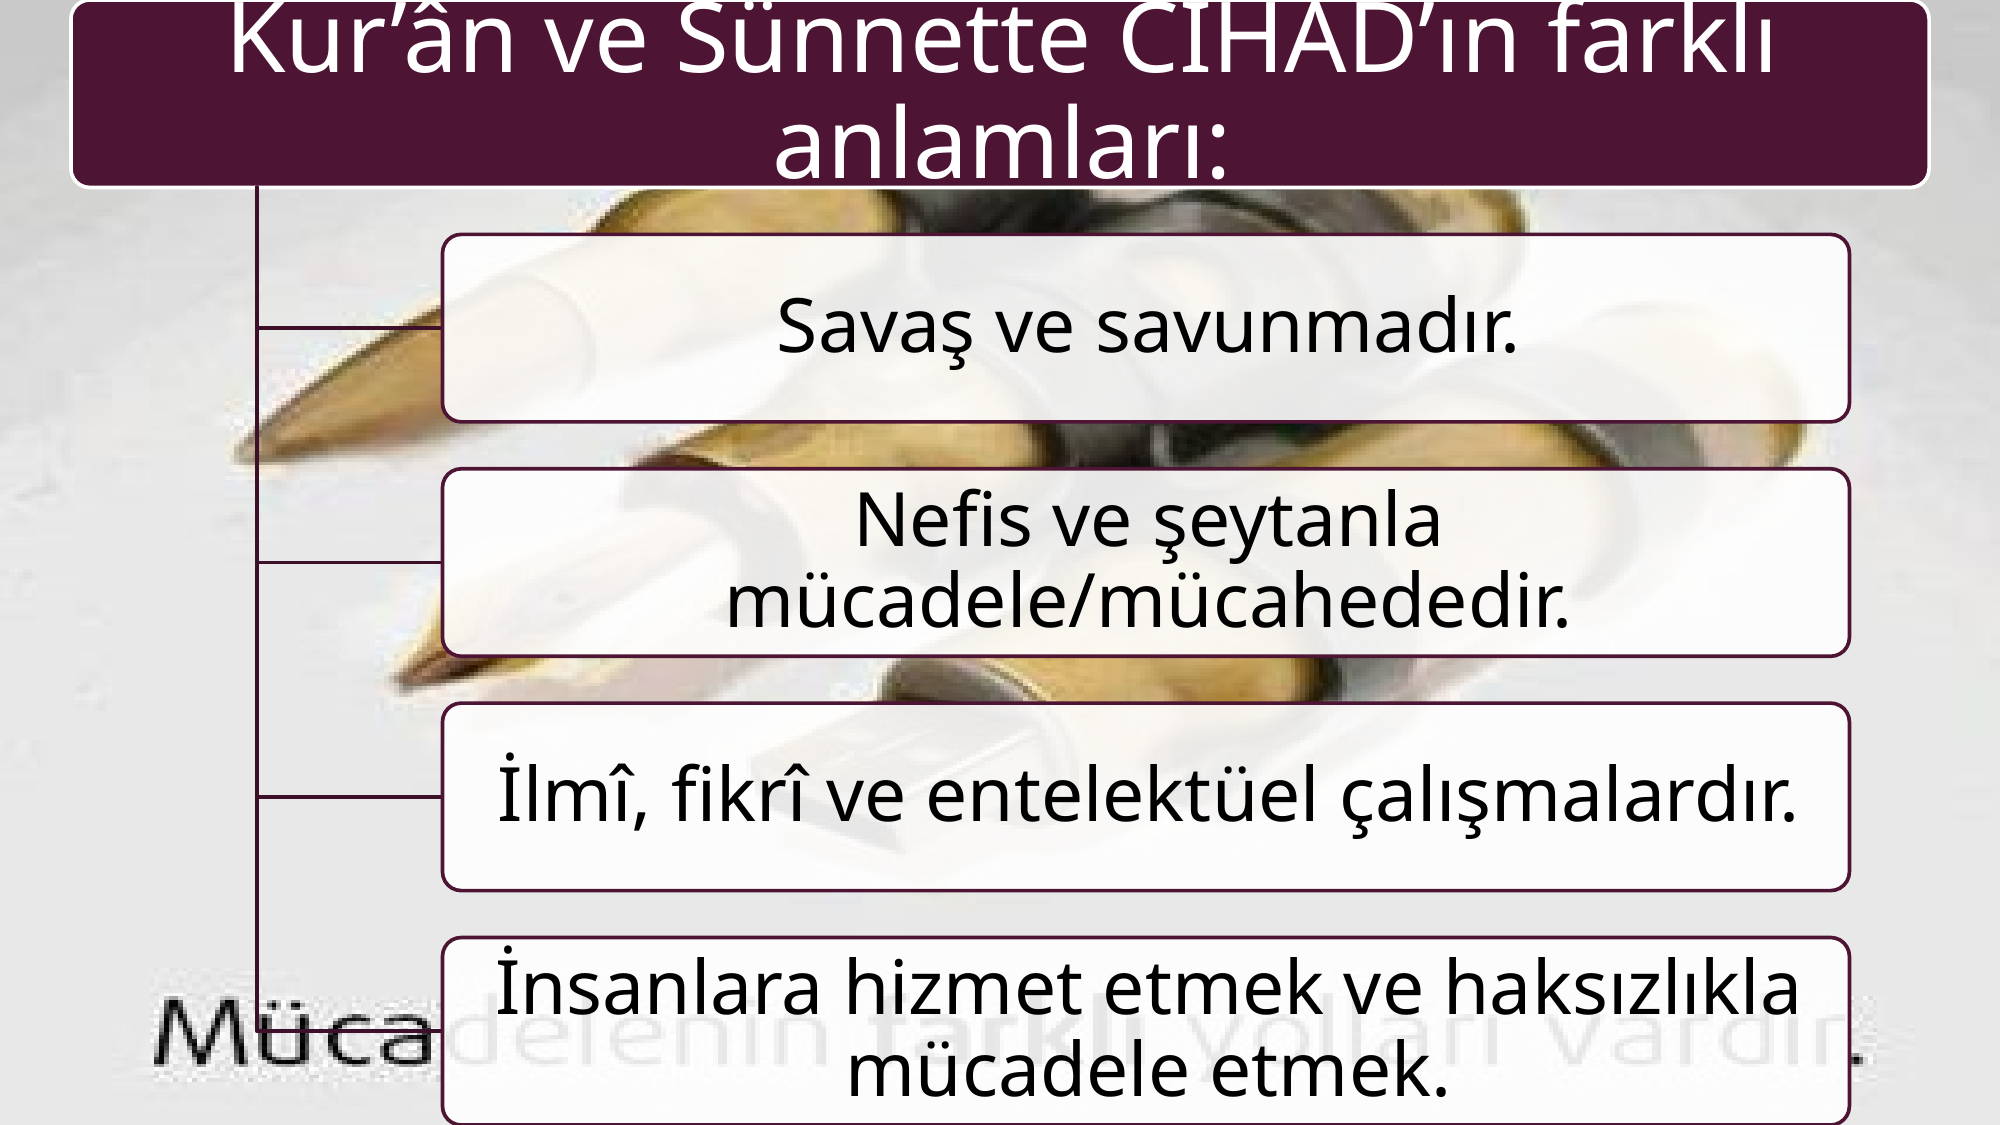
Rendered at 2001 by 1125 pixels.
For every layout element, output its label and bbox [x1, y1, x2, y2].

text_box [0, 0, 2000, 1125]
